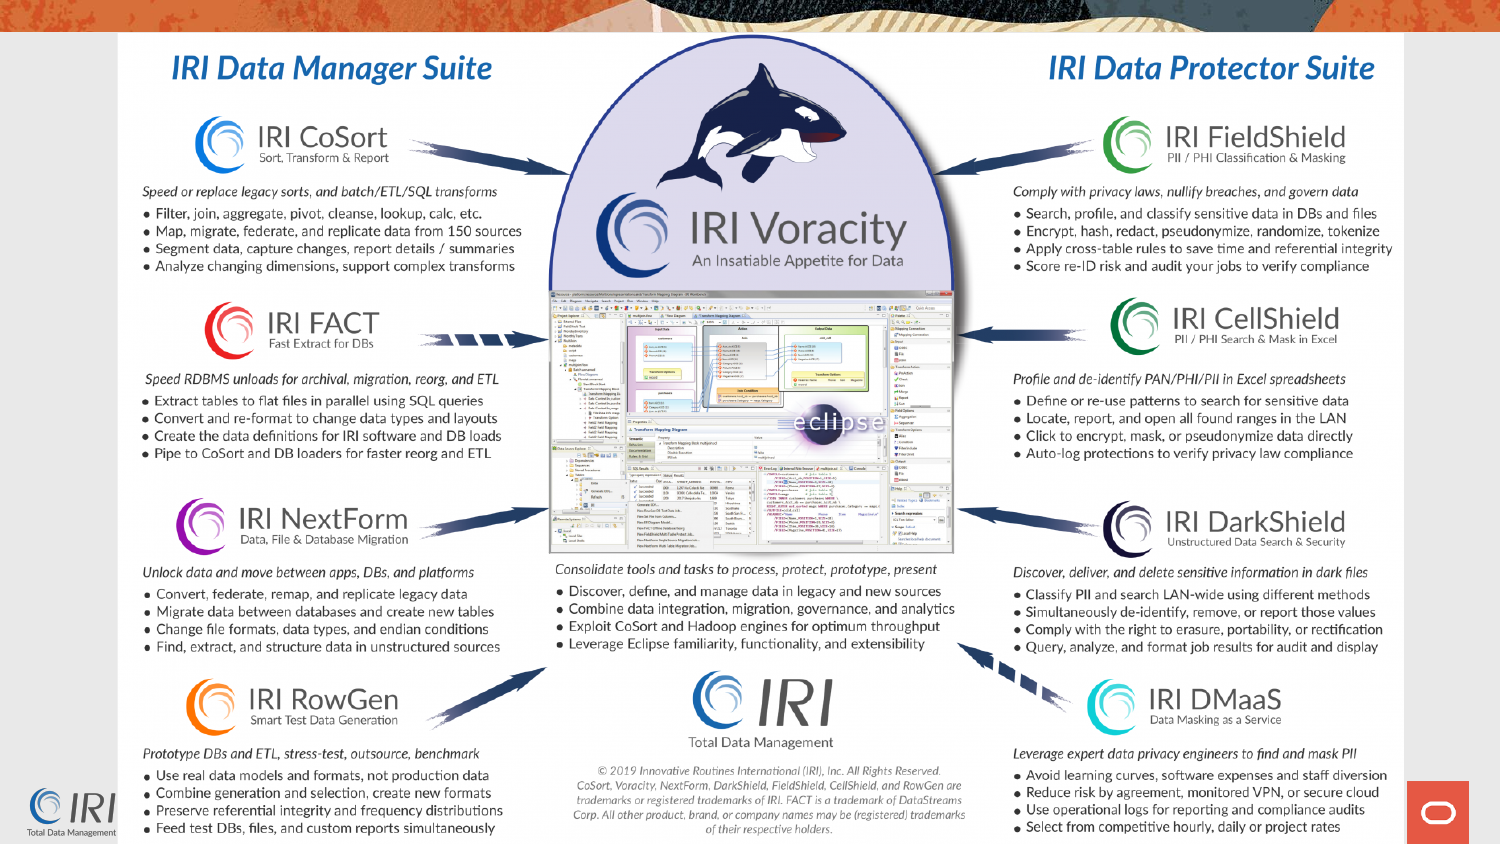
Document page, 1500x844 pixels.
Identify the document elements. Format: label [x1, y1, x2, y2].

picture [0, 0, 1500, 32]
picture [117, 33, 1405, 844]
picture [1407, 781, 1469, 844]
picture [27, 788, 116, 837]
